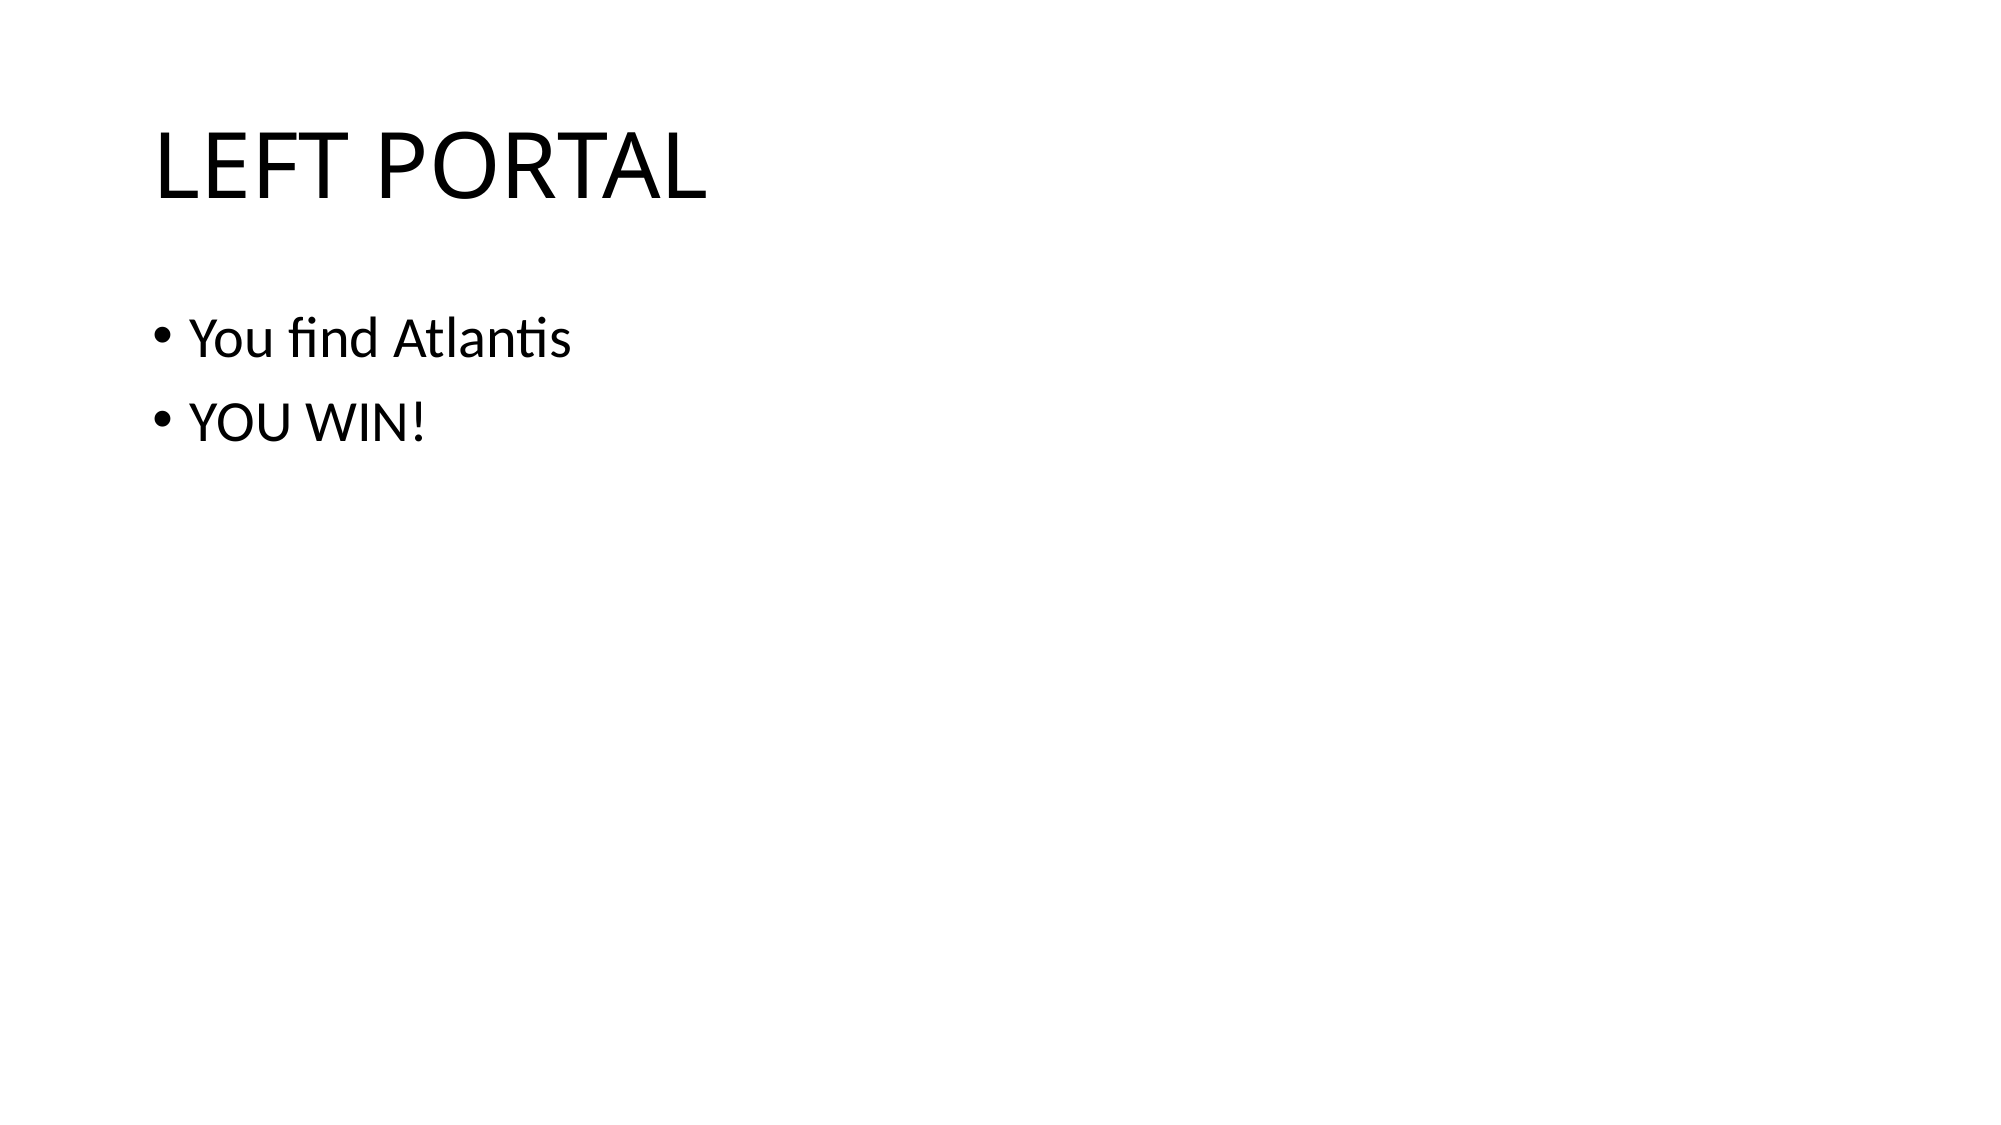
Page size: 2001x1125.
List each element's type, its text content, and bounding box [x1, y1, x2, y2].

list You find Atlantis YOU WIN! [137, 299, 1863, 1014]
title LEFT PORTAL [137, 59, 1863, 278]
